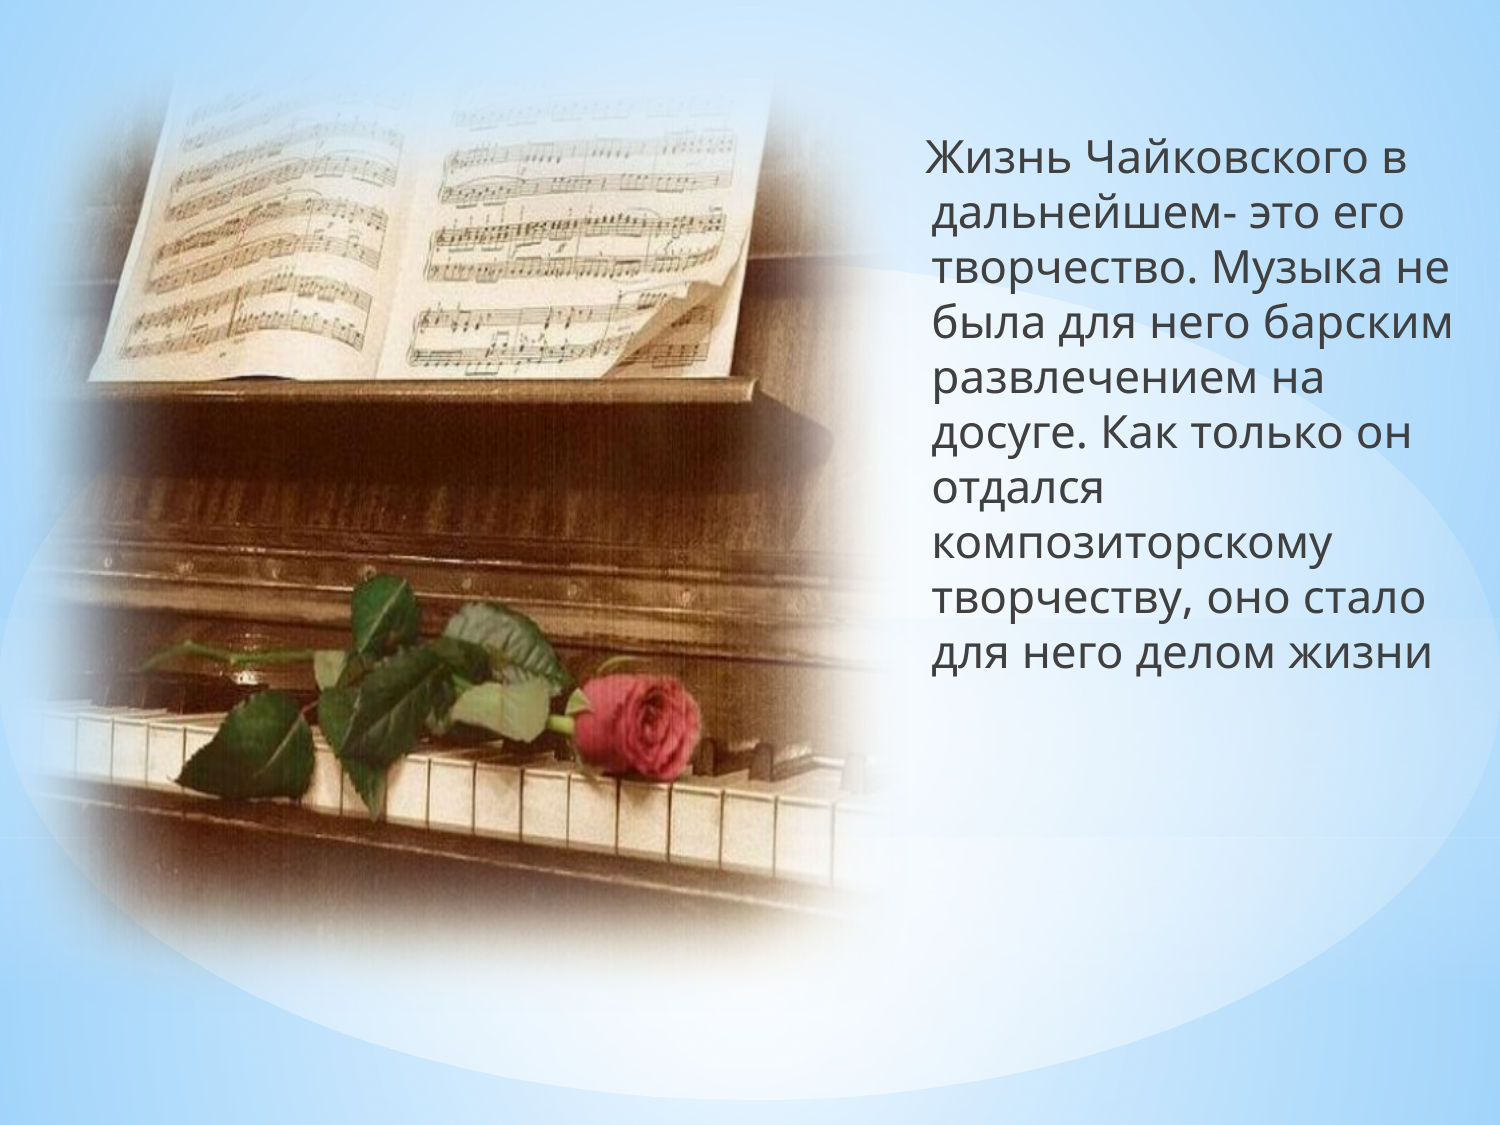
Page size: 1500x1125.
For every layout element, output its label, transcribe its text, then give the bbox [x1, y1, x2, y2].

picture [0, 46, 915, 1020]
list Жизнь Чайковского в дальнейшем- это его творчество. Музыка не была для него барским развлечением на досуге. Как только он отдался композиторскому творчеству, оно стало для него делом жизни [918, 120, 1500, 903]
